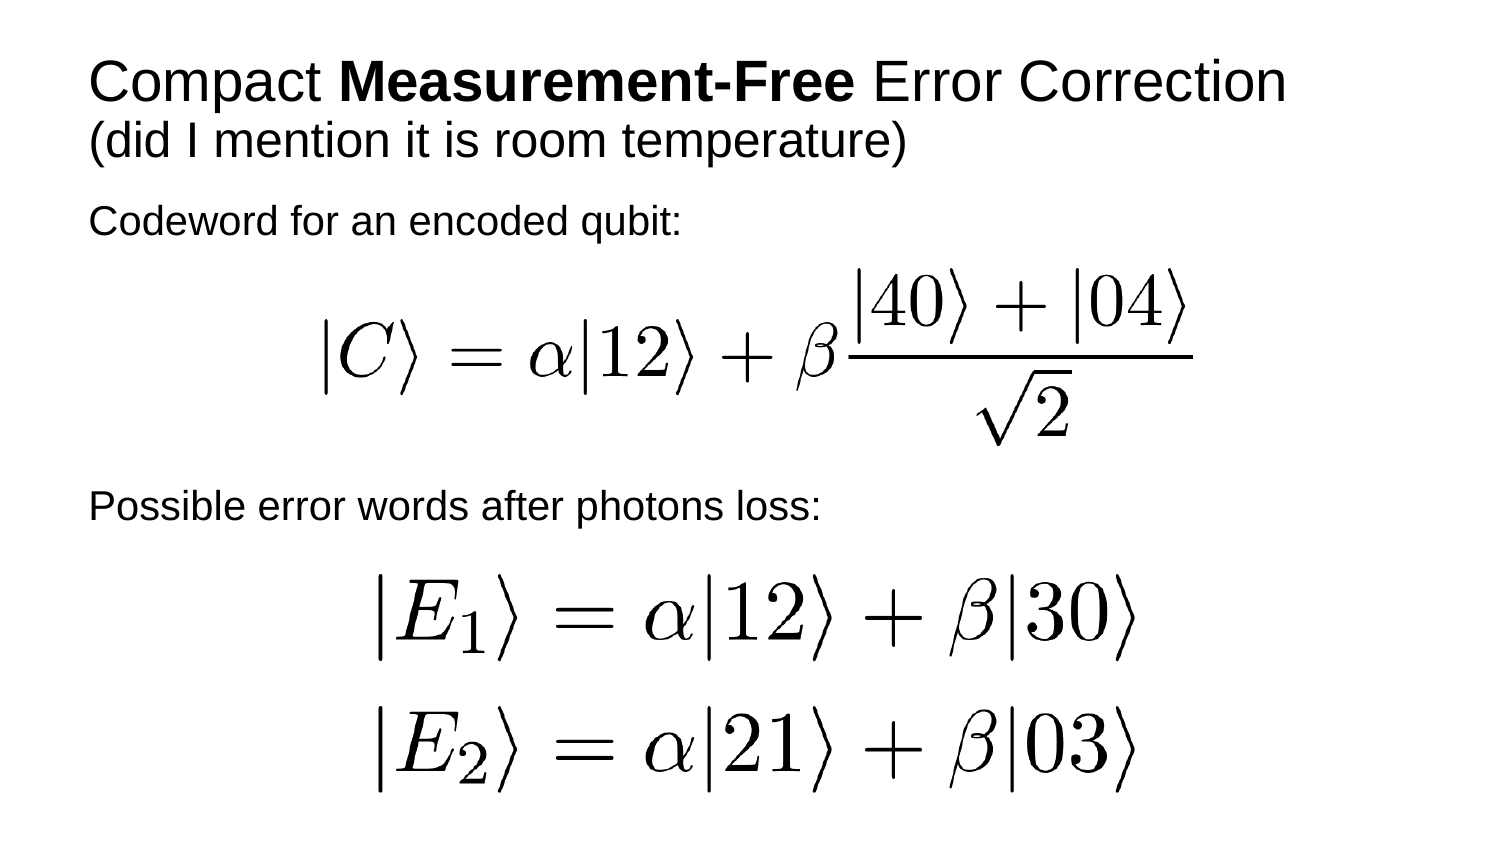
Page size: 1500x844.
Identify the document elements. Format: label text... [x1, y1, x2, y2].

list Possible error words after photons loss: [75, 477, 1459, 622]
picture [377, 574, 1135, 793]
list Codeword for an encoded qubit: [75, 193, 1459, 337]
title Compact Measurement-Free Error Correction (did I mention it is room temperature) [75, 63, 1459, 157]
picture [324, 267, 1193, 447]
